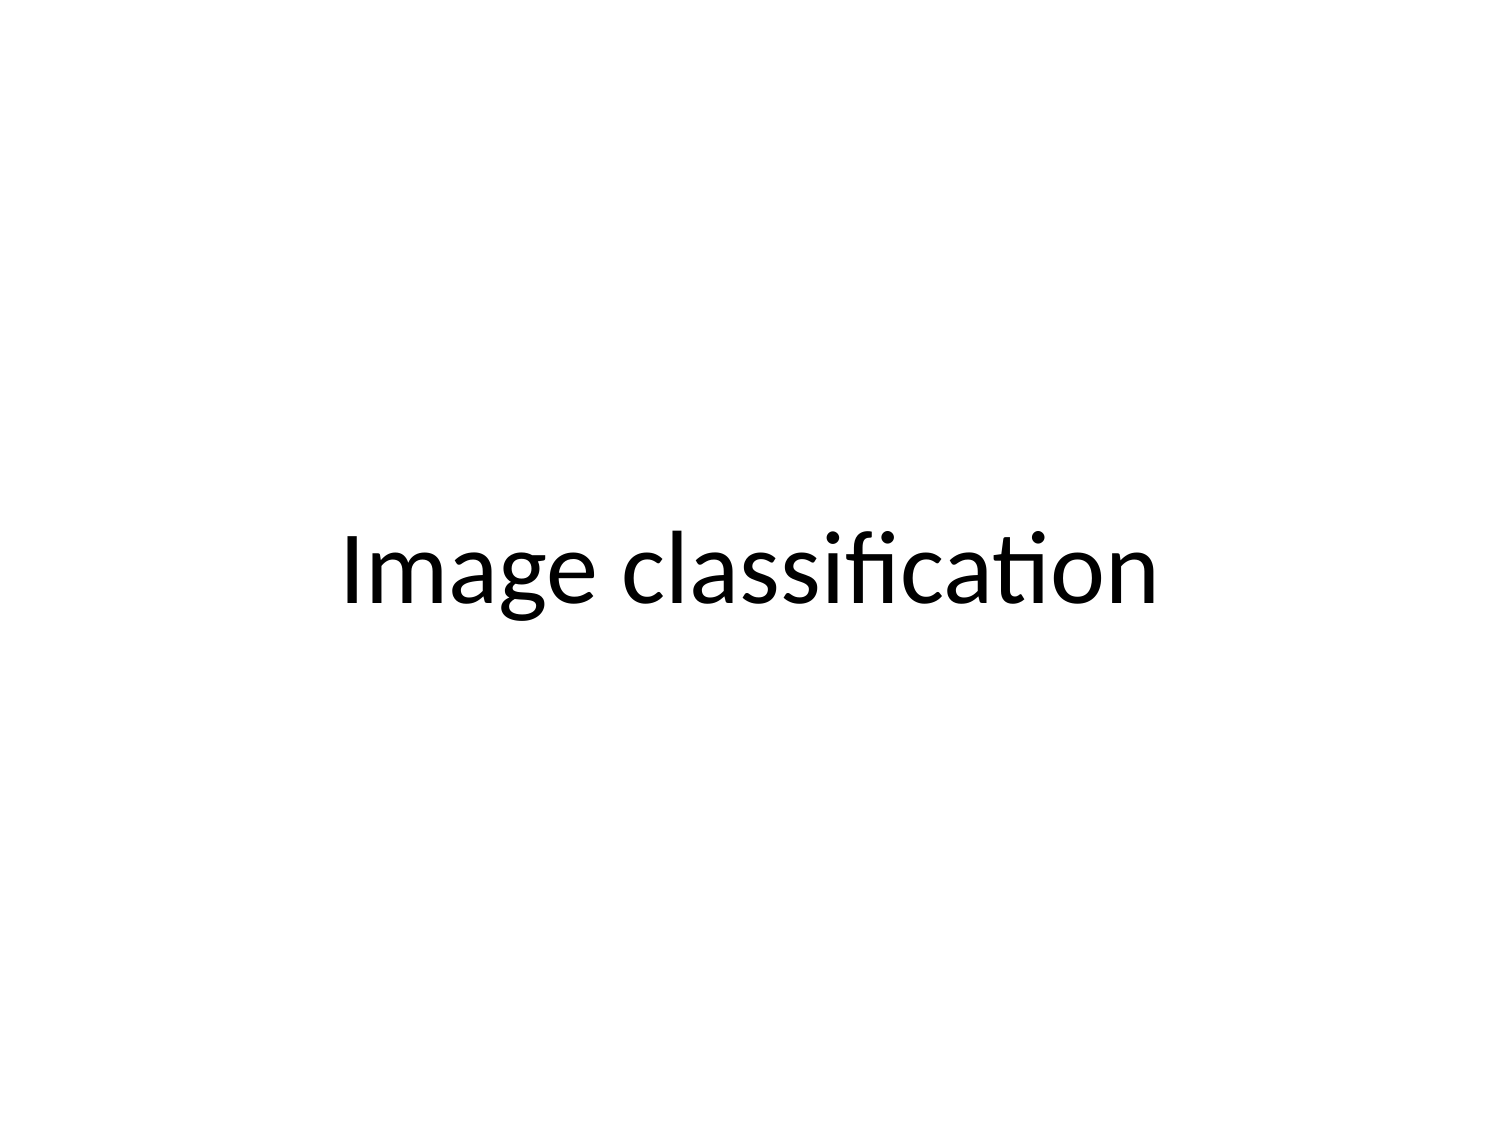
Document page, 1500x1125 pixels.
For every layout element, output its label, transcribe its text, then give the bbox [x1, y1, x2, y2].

text_box Image classification [224, 491, 1275, 632]
